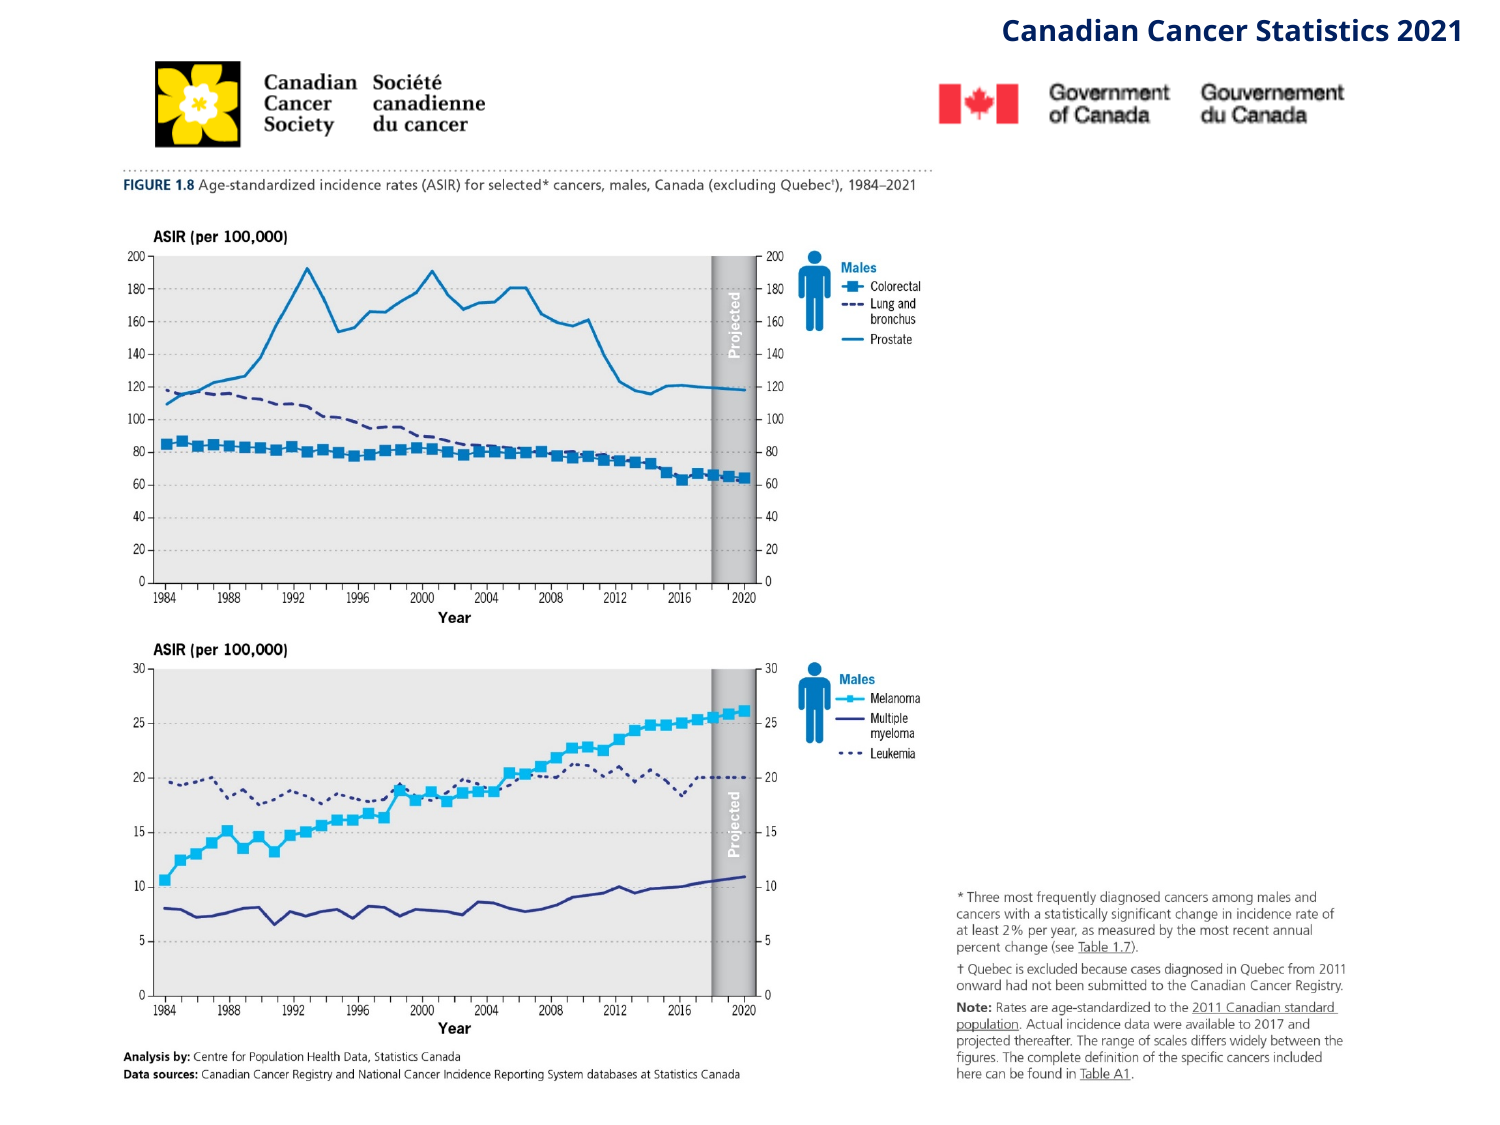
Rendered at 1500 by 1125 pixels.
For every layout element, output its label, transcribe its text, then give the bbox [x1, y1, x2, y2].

picture [7, 18, 1373, 1101]
text_box Canadian Cancer Statistics 2021 [964, 4, 1500, 55]
picture [912, 37, 1410, 144]
